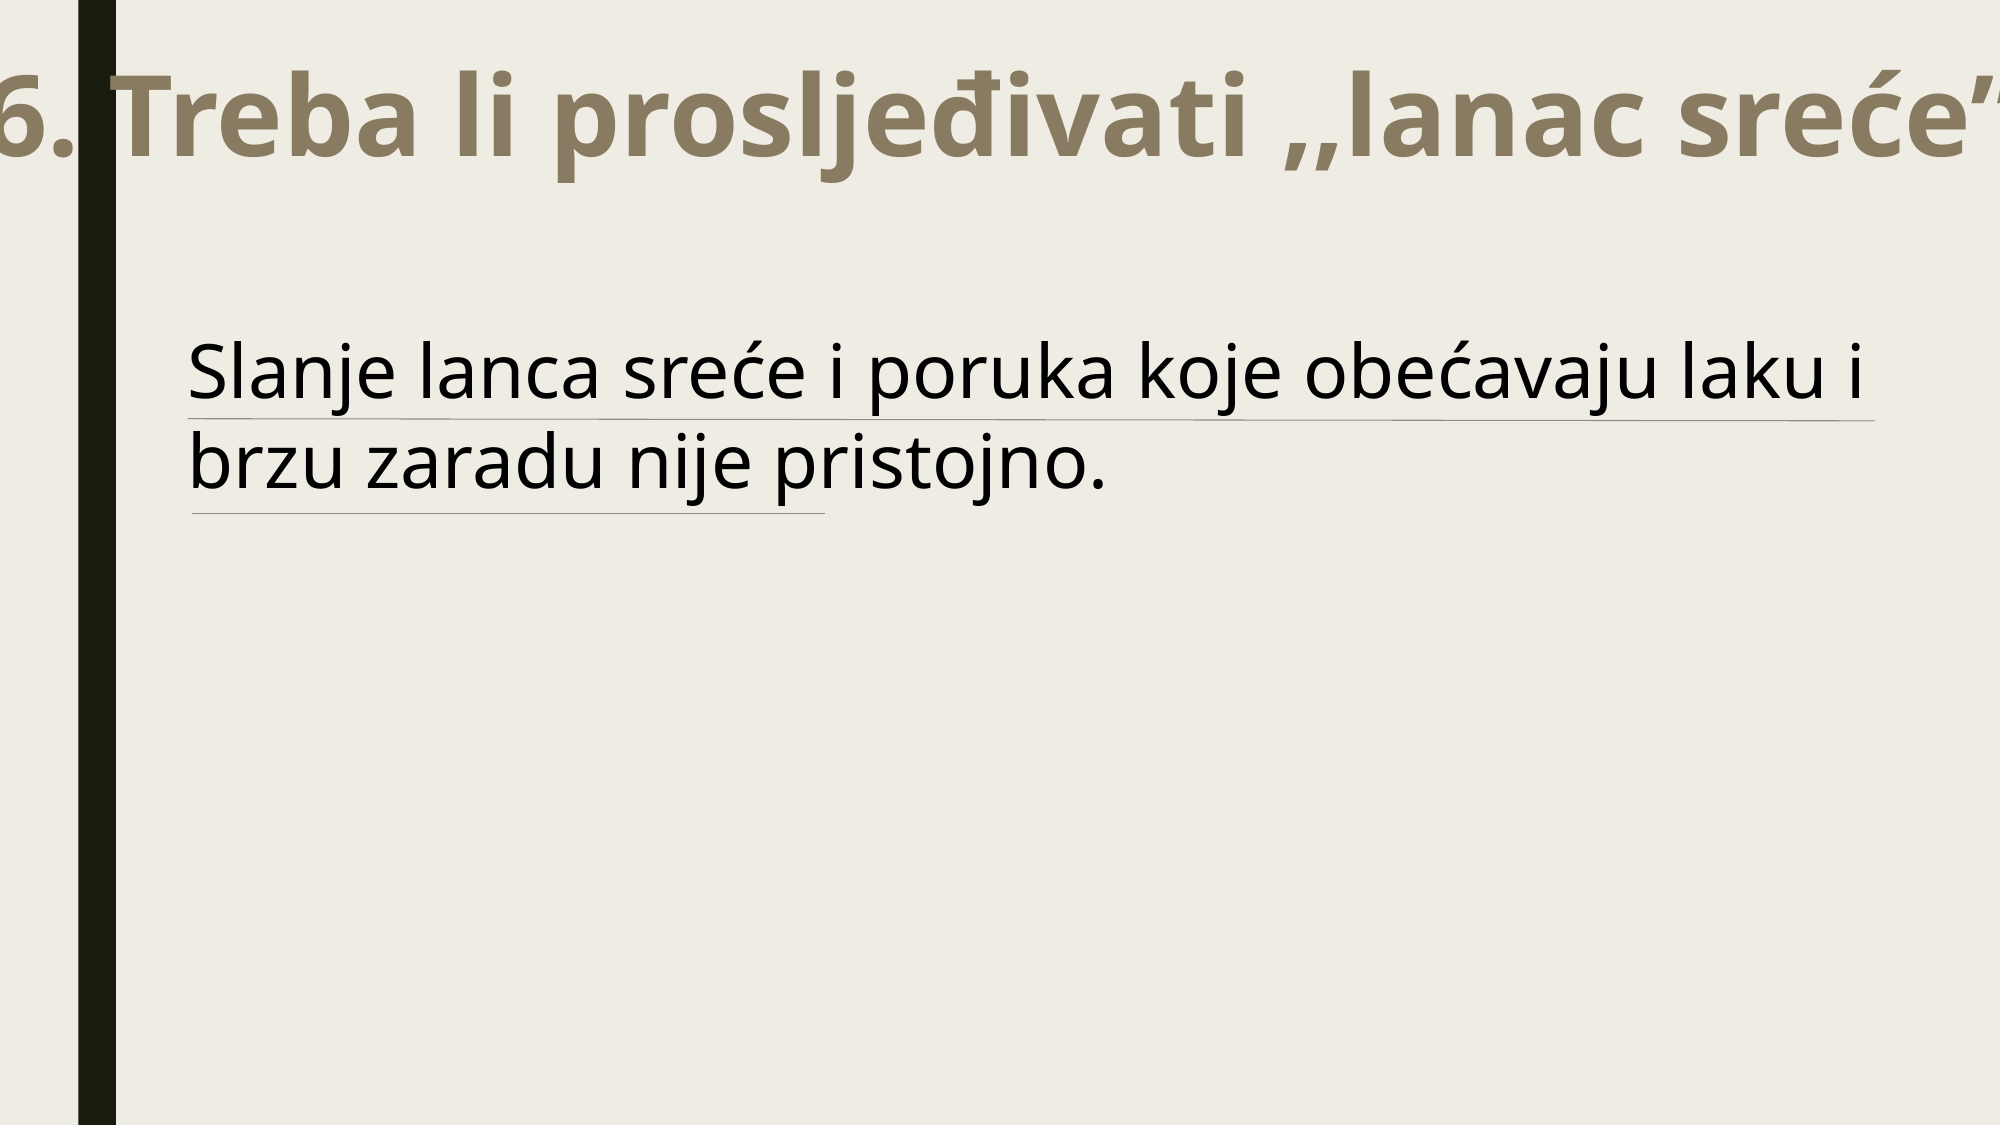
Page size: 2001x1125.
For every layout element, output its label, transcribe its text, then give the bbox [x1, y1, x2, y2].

text_box 6. Treba li prosljeđivati ,,lanac sreće” ? [0, 36, 2000, 187]
text_box Slanje lanca sreće i poruka koje obećavaju laku i brzu zaradu nije pristojno. [172, 270, 1925, 511]
